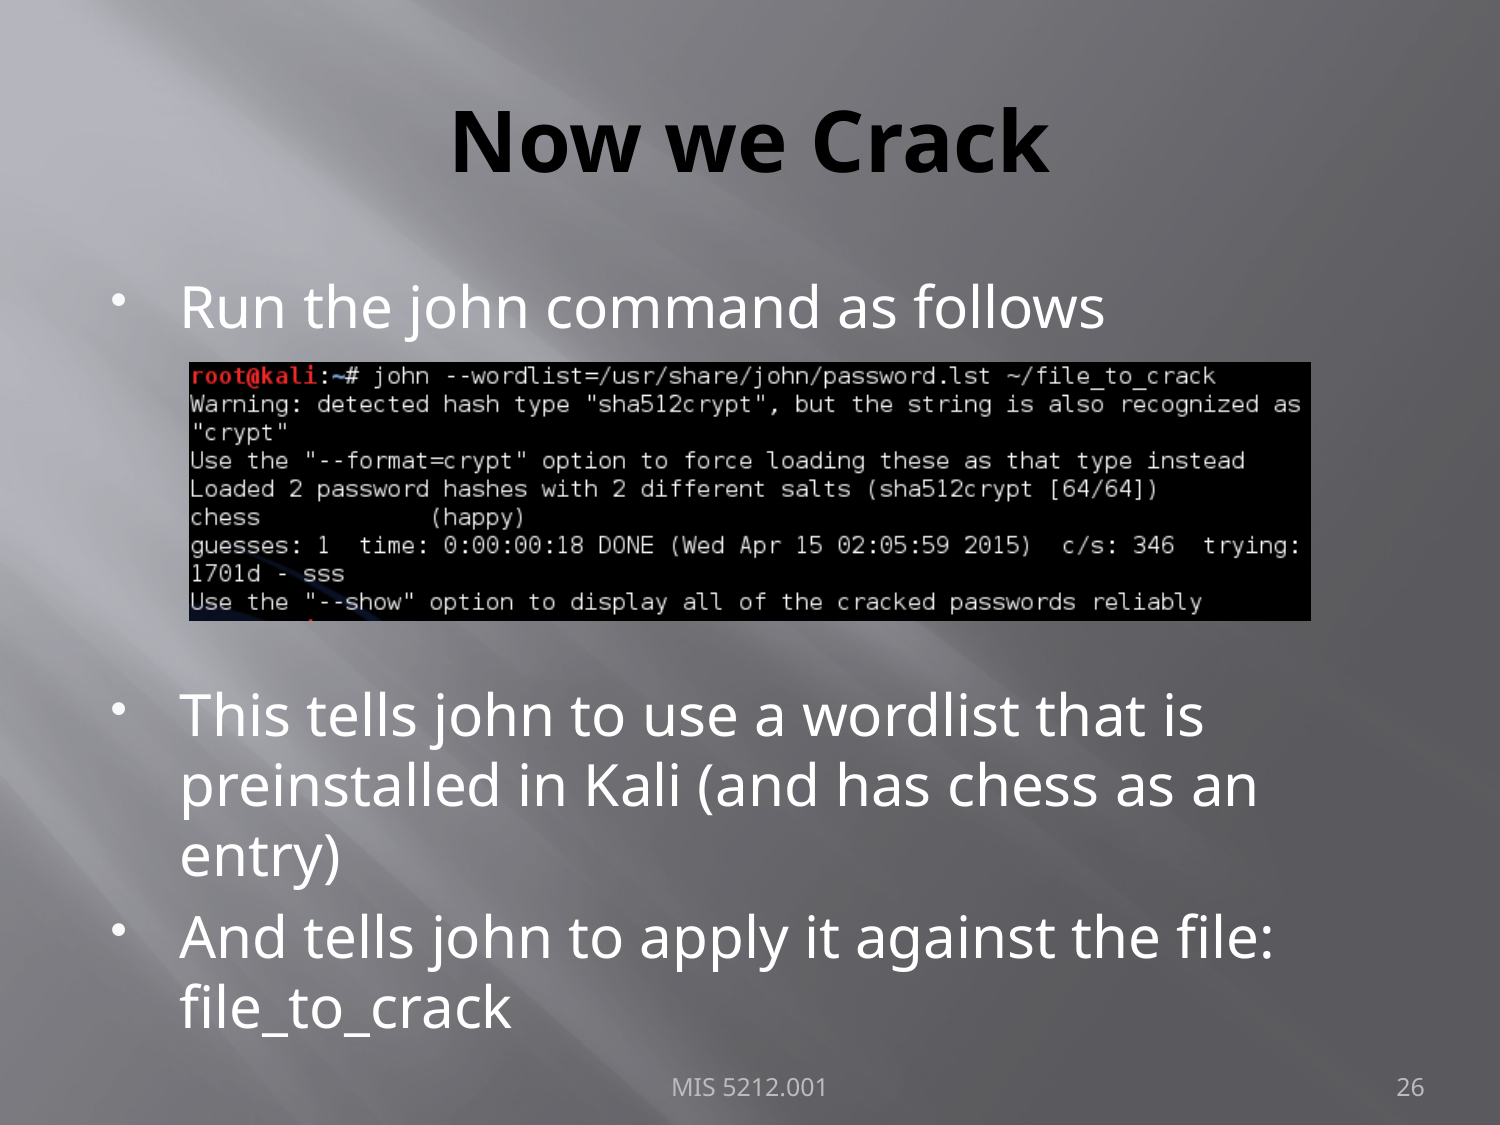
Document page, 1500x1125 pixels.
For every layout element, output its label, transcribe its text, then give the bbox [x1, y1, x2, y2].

title Now we Crack [75, 45, 1425, 233]
slide_number 26 [1299, 1052, 1425, 1113]
list Run the john command as follows This tells john to use a wordlist that is preinstalled in Kali (and has chess as an entry) And tells john to apply it against the file: file_to_crack [75, 262, 1425, 1035]
picture [188, 362, 1312, 621]
footer MIS 5212.001 [512, 1052, 988, 1113]
